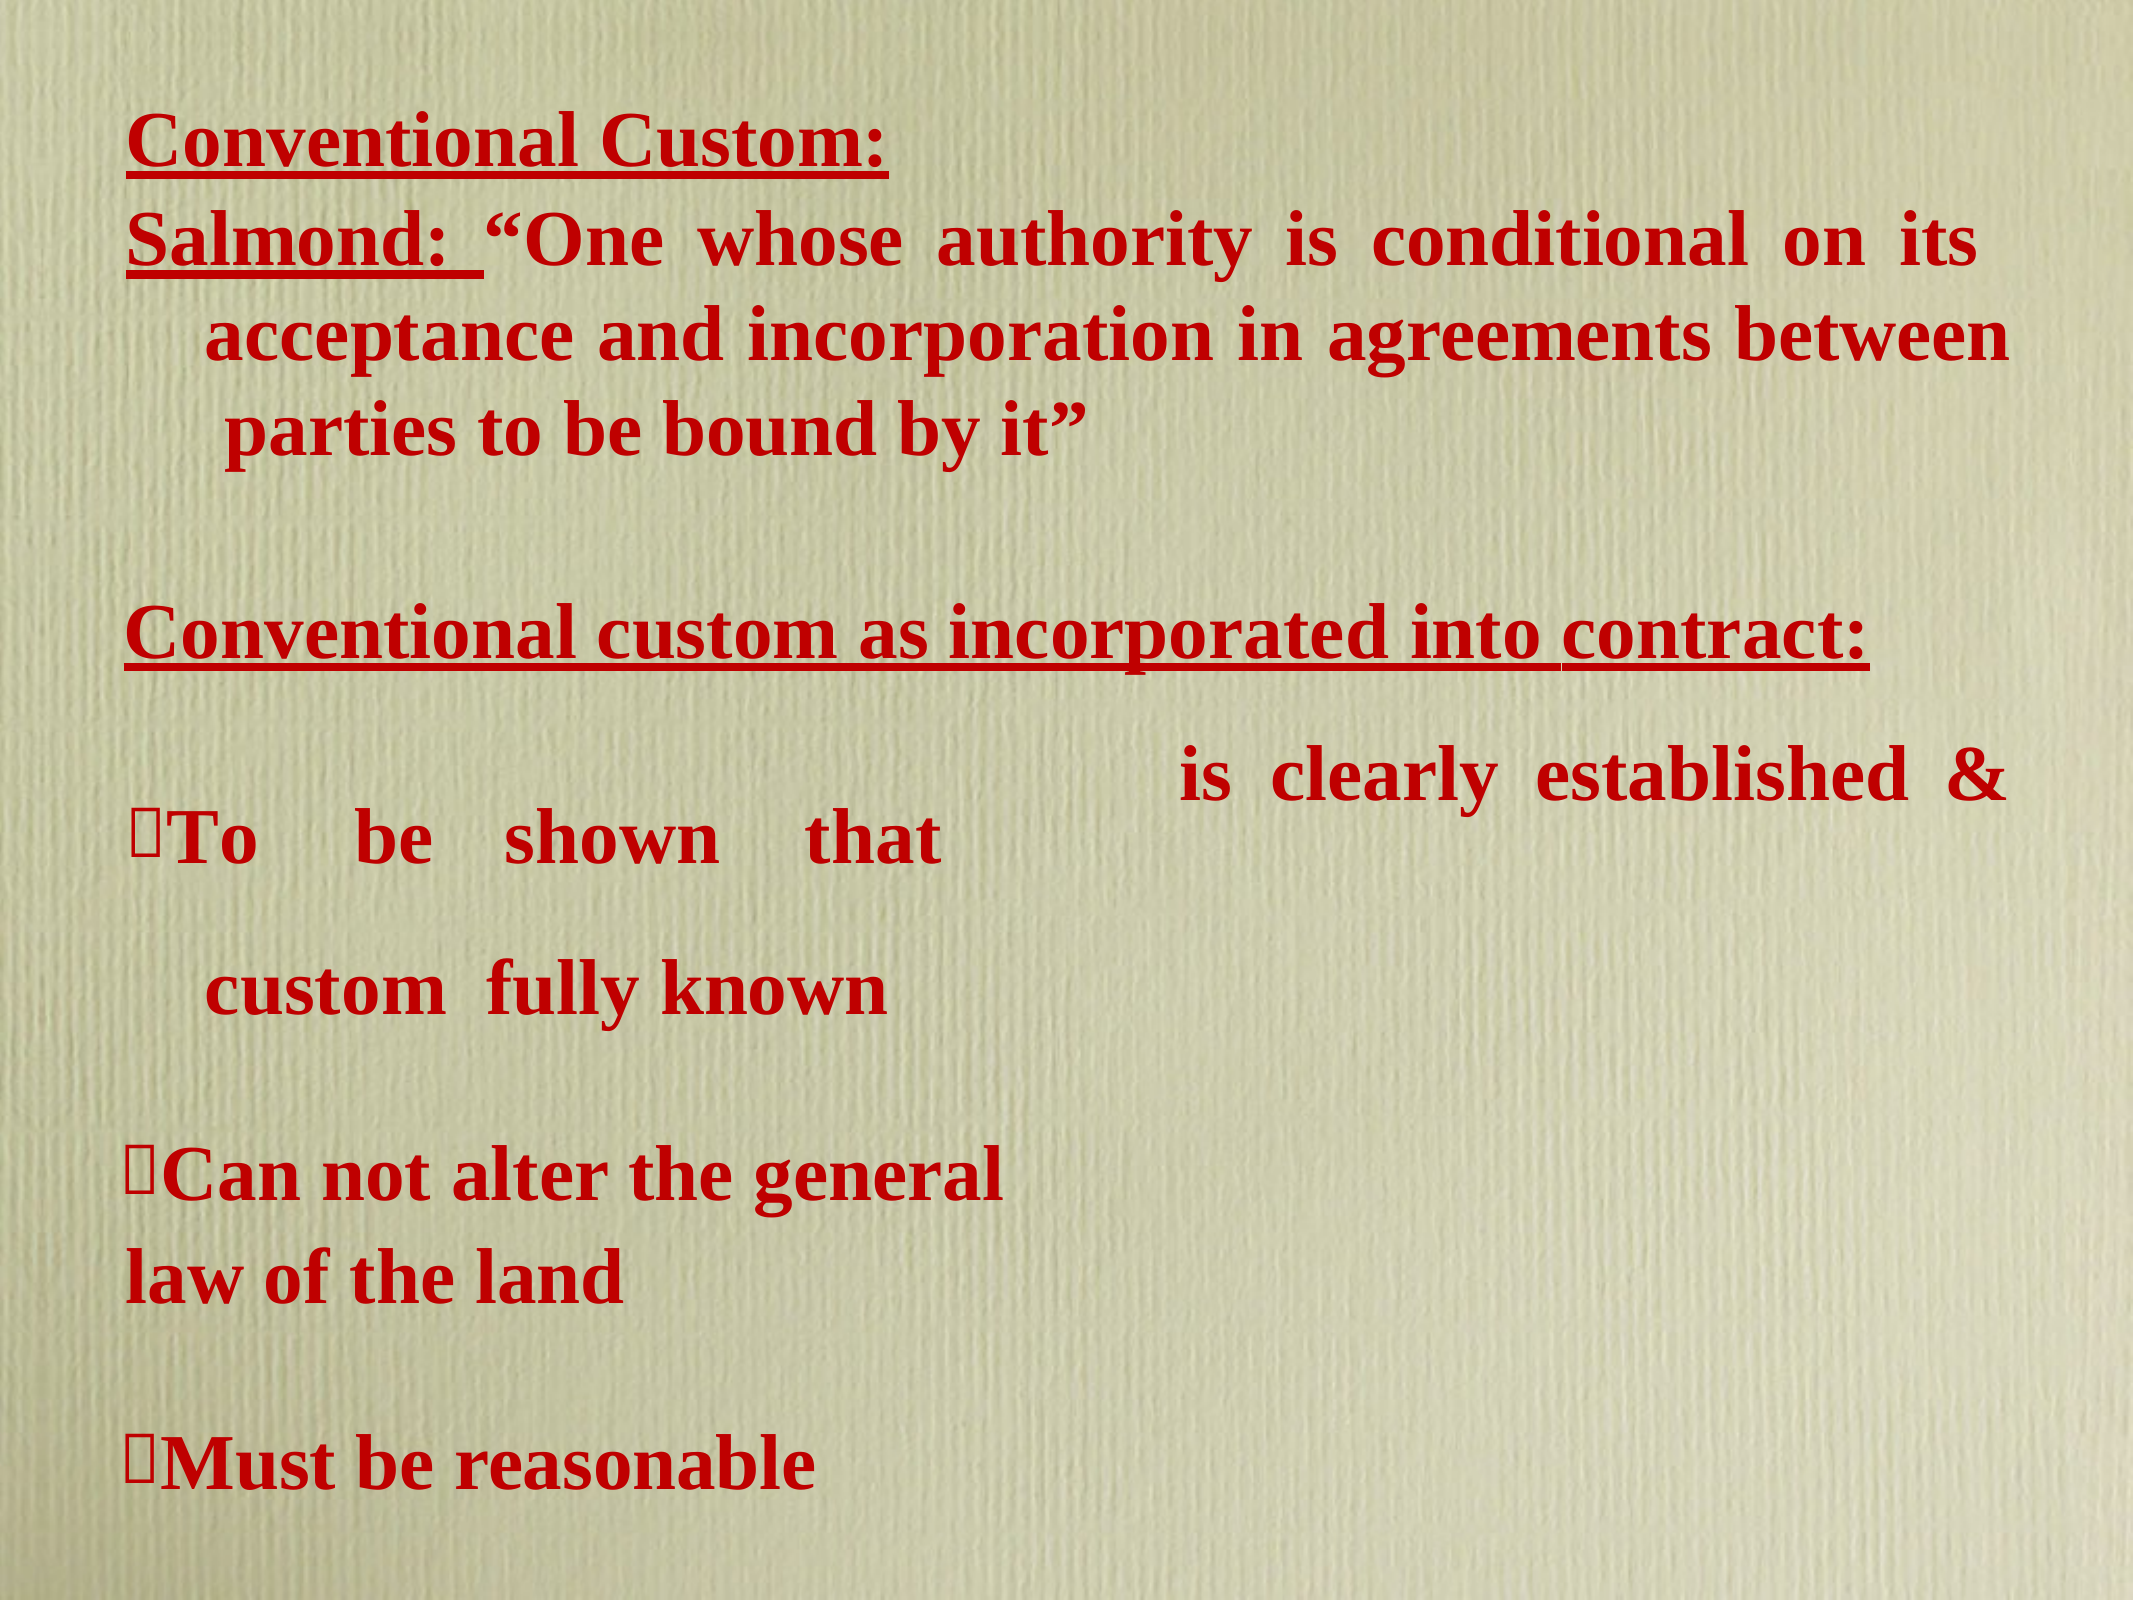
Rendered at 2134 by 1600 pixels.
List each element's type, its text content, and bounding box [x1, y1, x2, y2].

picture [0, 0, 2133, 1600]
text_box Conventional Custom: Salmond: “One whose authority is conditional on its acceptance and incorporation in agreements between parties to be bound by it” Conventional custom as incorporated into contract: [123, 84, 2012, 671]
text_box To be shown that custom fully known Can not alter the general law of the land Must be reasonable Need not be confined to particular area-may relate to trade or commercial dealing [119, 671, 2016, 1600]
